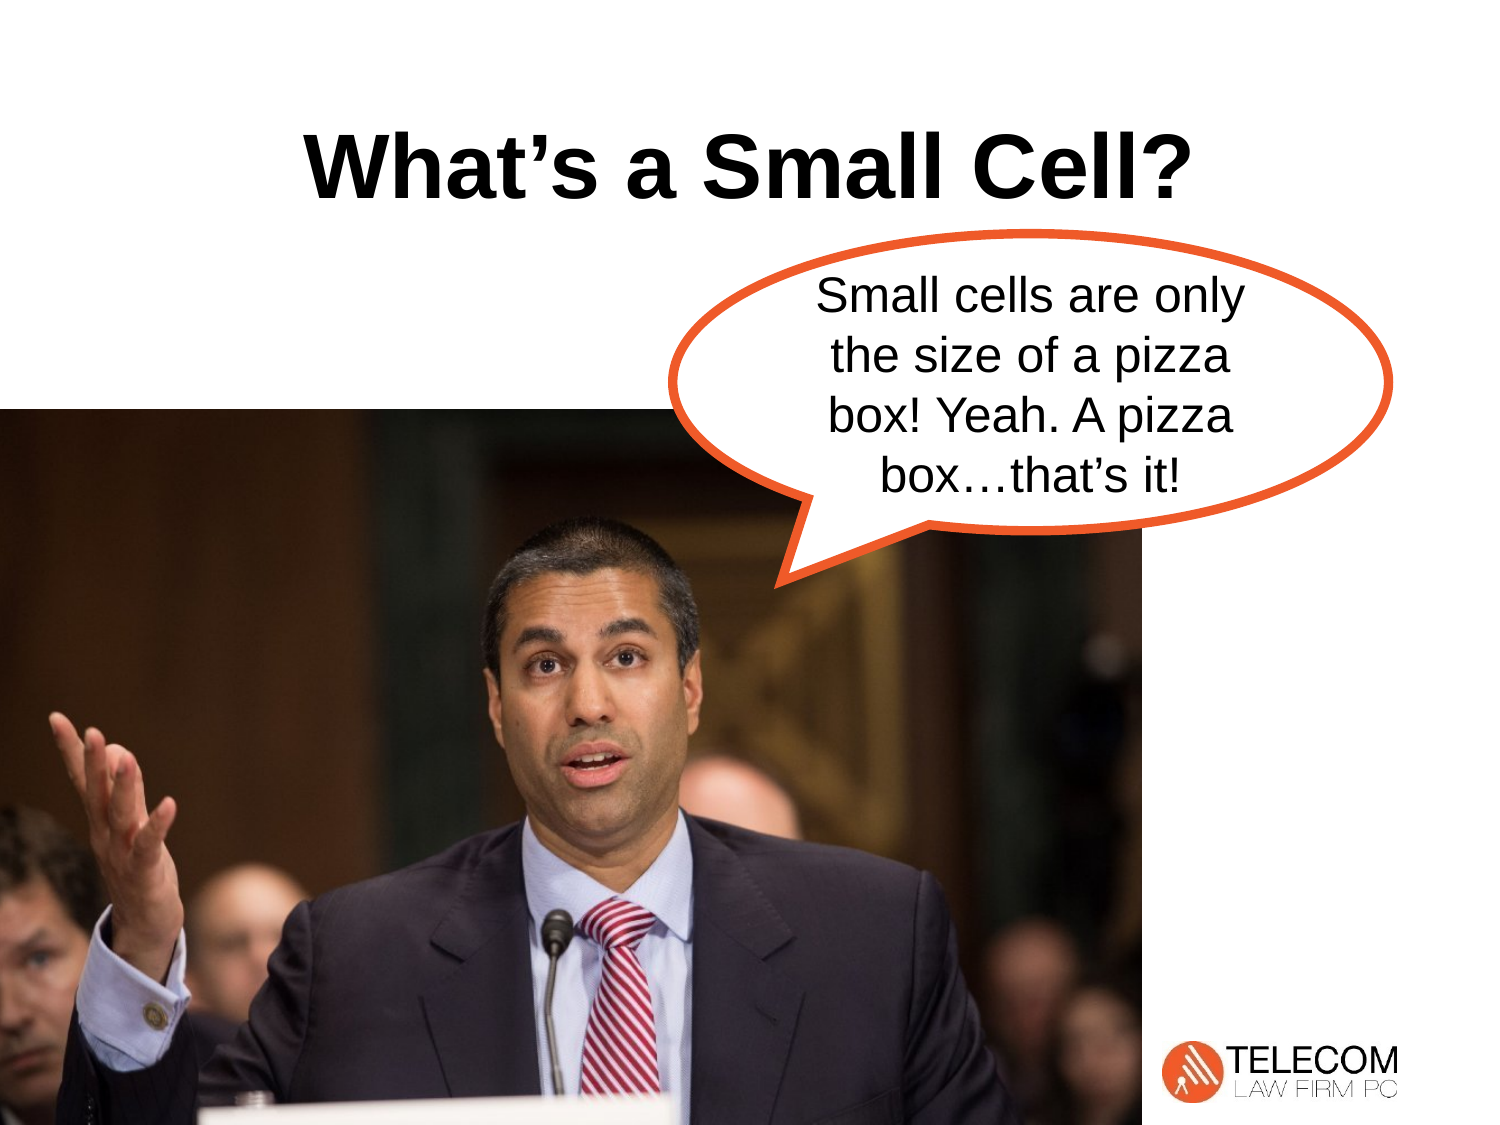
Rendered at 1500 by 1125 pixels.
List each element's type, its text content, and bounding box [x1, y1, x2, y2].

title What’s a Small Cell? [103, 59, 1397, 278]
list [0, 409, 1142, 1125]
text_box Small cells are only the size of a pizza box! Yeah. A pizza box…that’s it! [671, 232, 1390, 525]
picture [1162, 1041, 1397, 1103]
